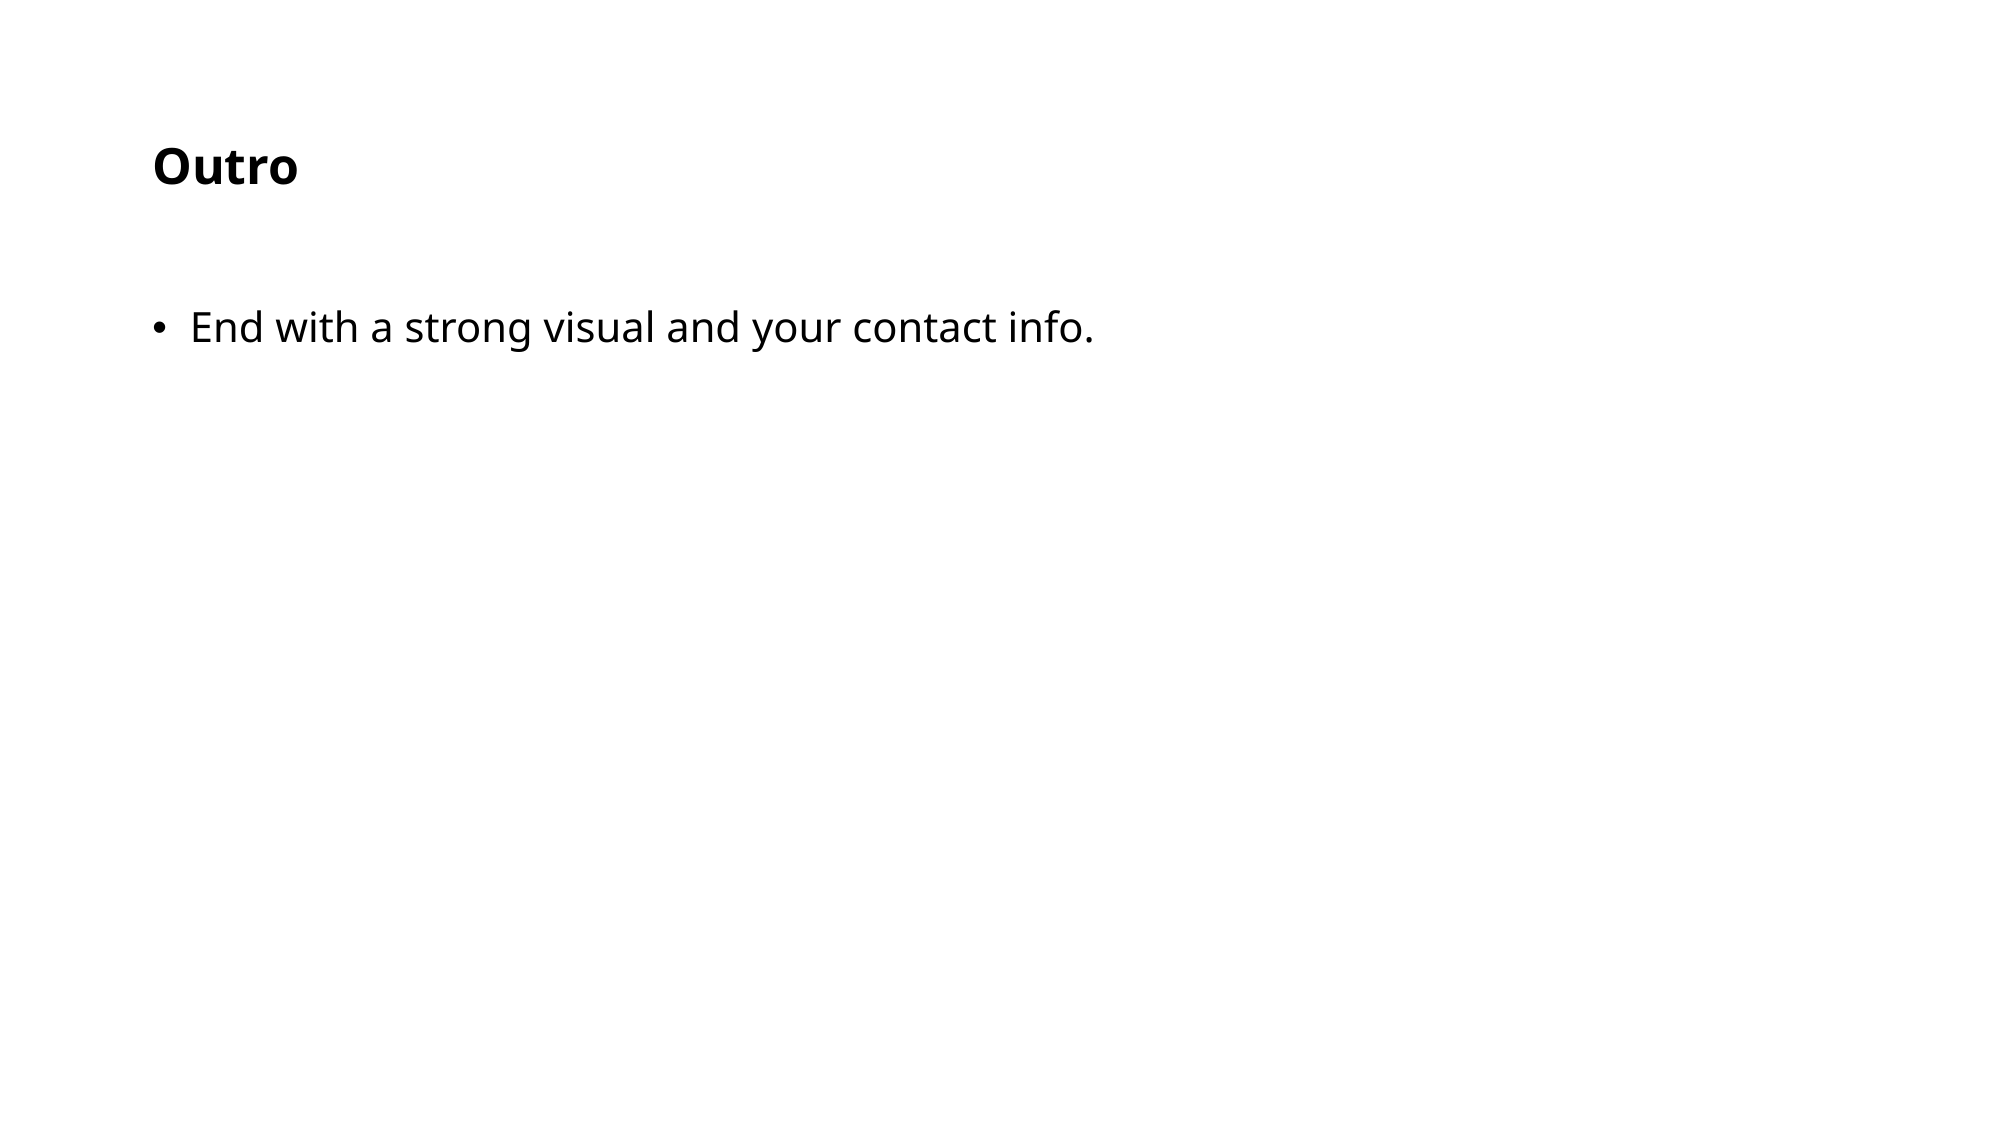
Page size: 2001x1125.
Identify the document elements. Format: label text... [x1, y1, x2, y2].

list End with a strong visual and your contact info. [137, 299, 1863, 1014]
title Outro [137, 59, 1863, 278]
